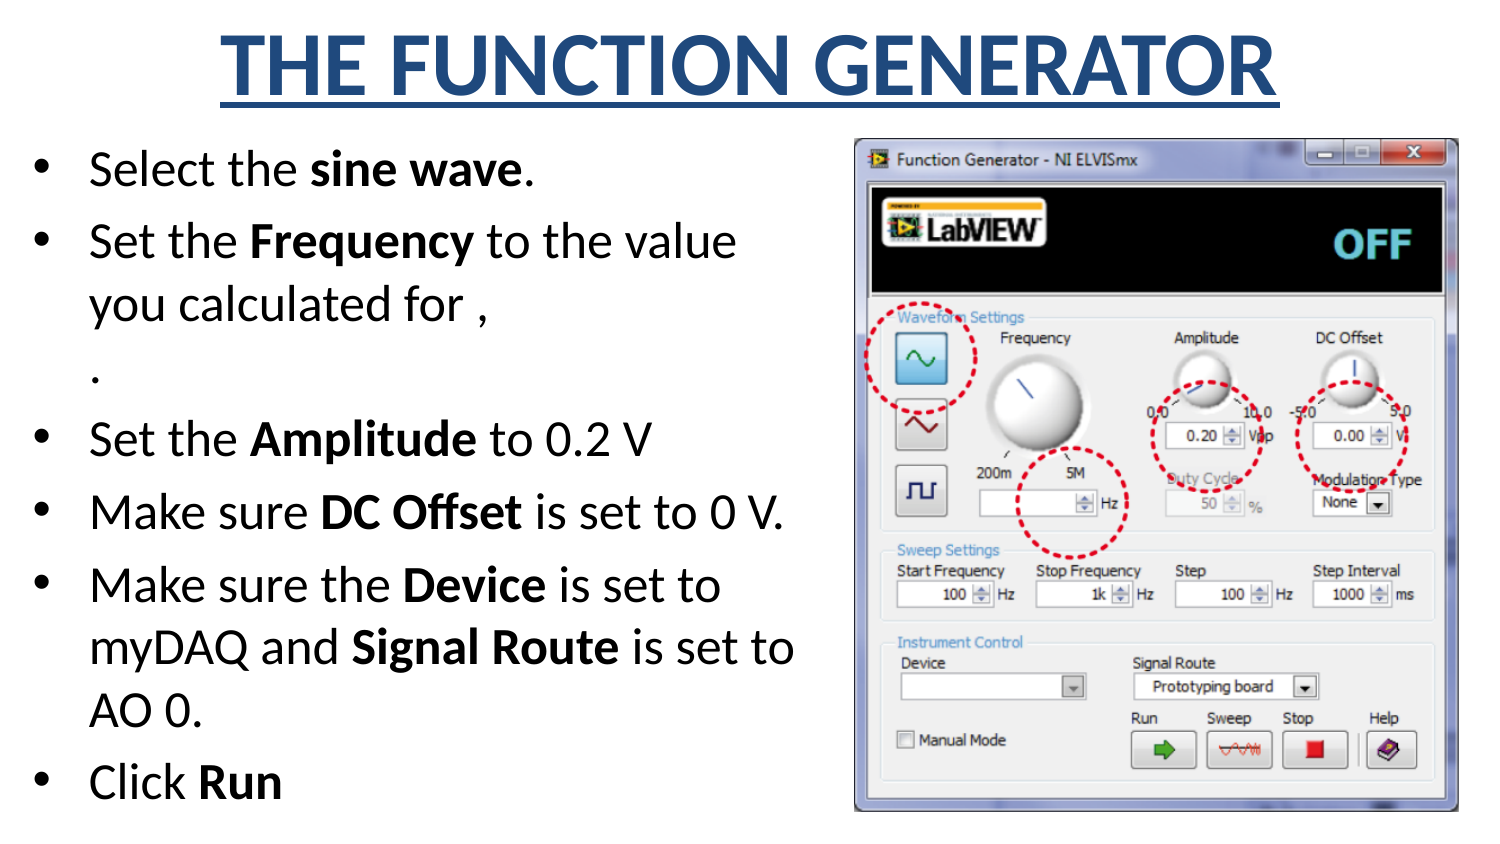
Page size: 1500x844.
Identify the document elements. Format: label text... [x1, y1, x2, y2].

title THE FUNCTION GENERATOR [75, 0, 1425, 130]
picture [853, 138, 1459, 812]
